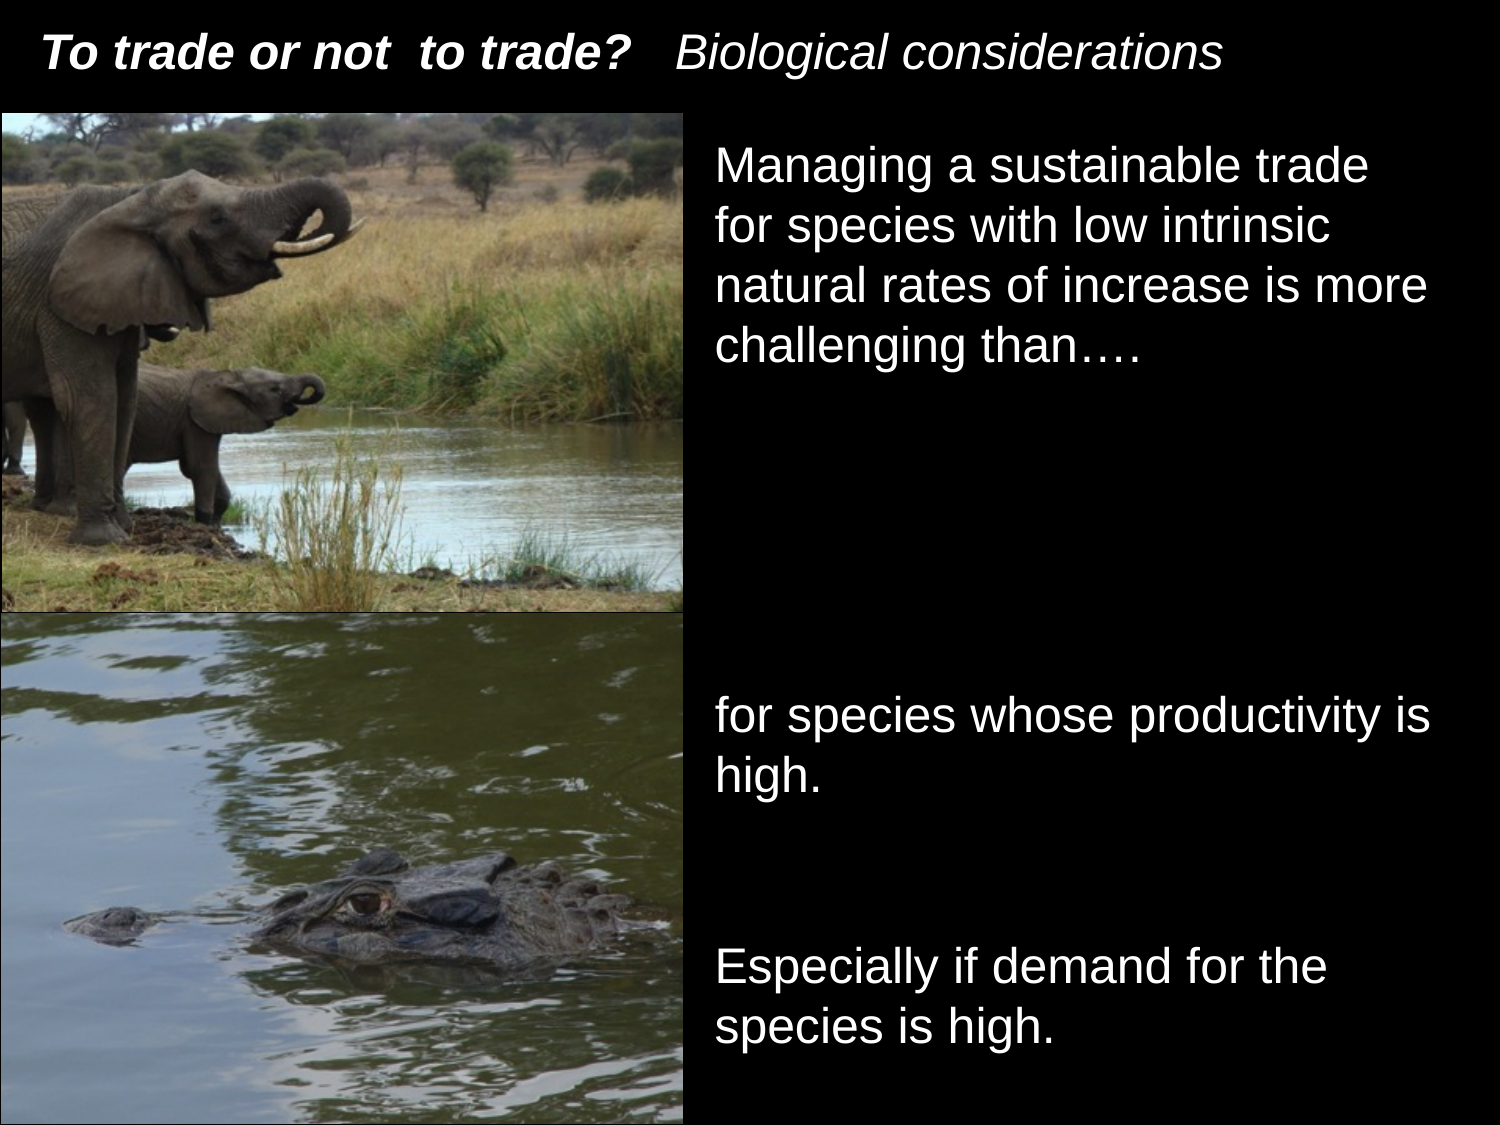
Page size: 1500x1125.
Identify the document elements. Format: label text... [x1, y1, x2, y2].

text_box for species whose productivity is high. [699, 674, 1475, 810]
picture [0, 112, 684, 1125]
text_box To trade or not to trade? Biological considerations [24, 12, 1239, 88]
text_box Especially if demand for the species is high. [699, 926, 1388, 1061]
text_box Managing a sustainable trade for species with low intrinsic natural rates of increase is more challenging than…. [699, 124, 1450, 380]
